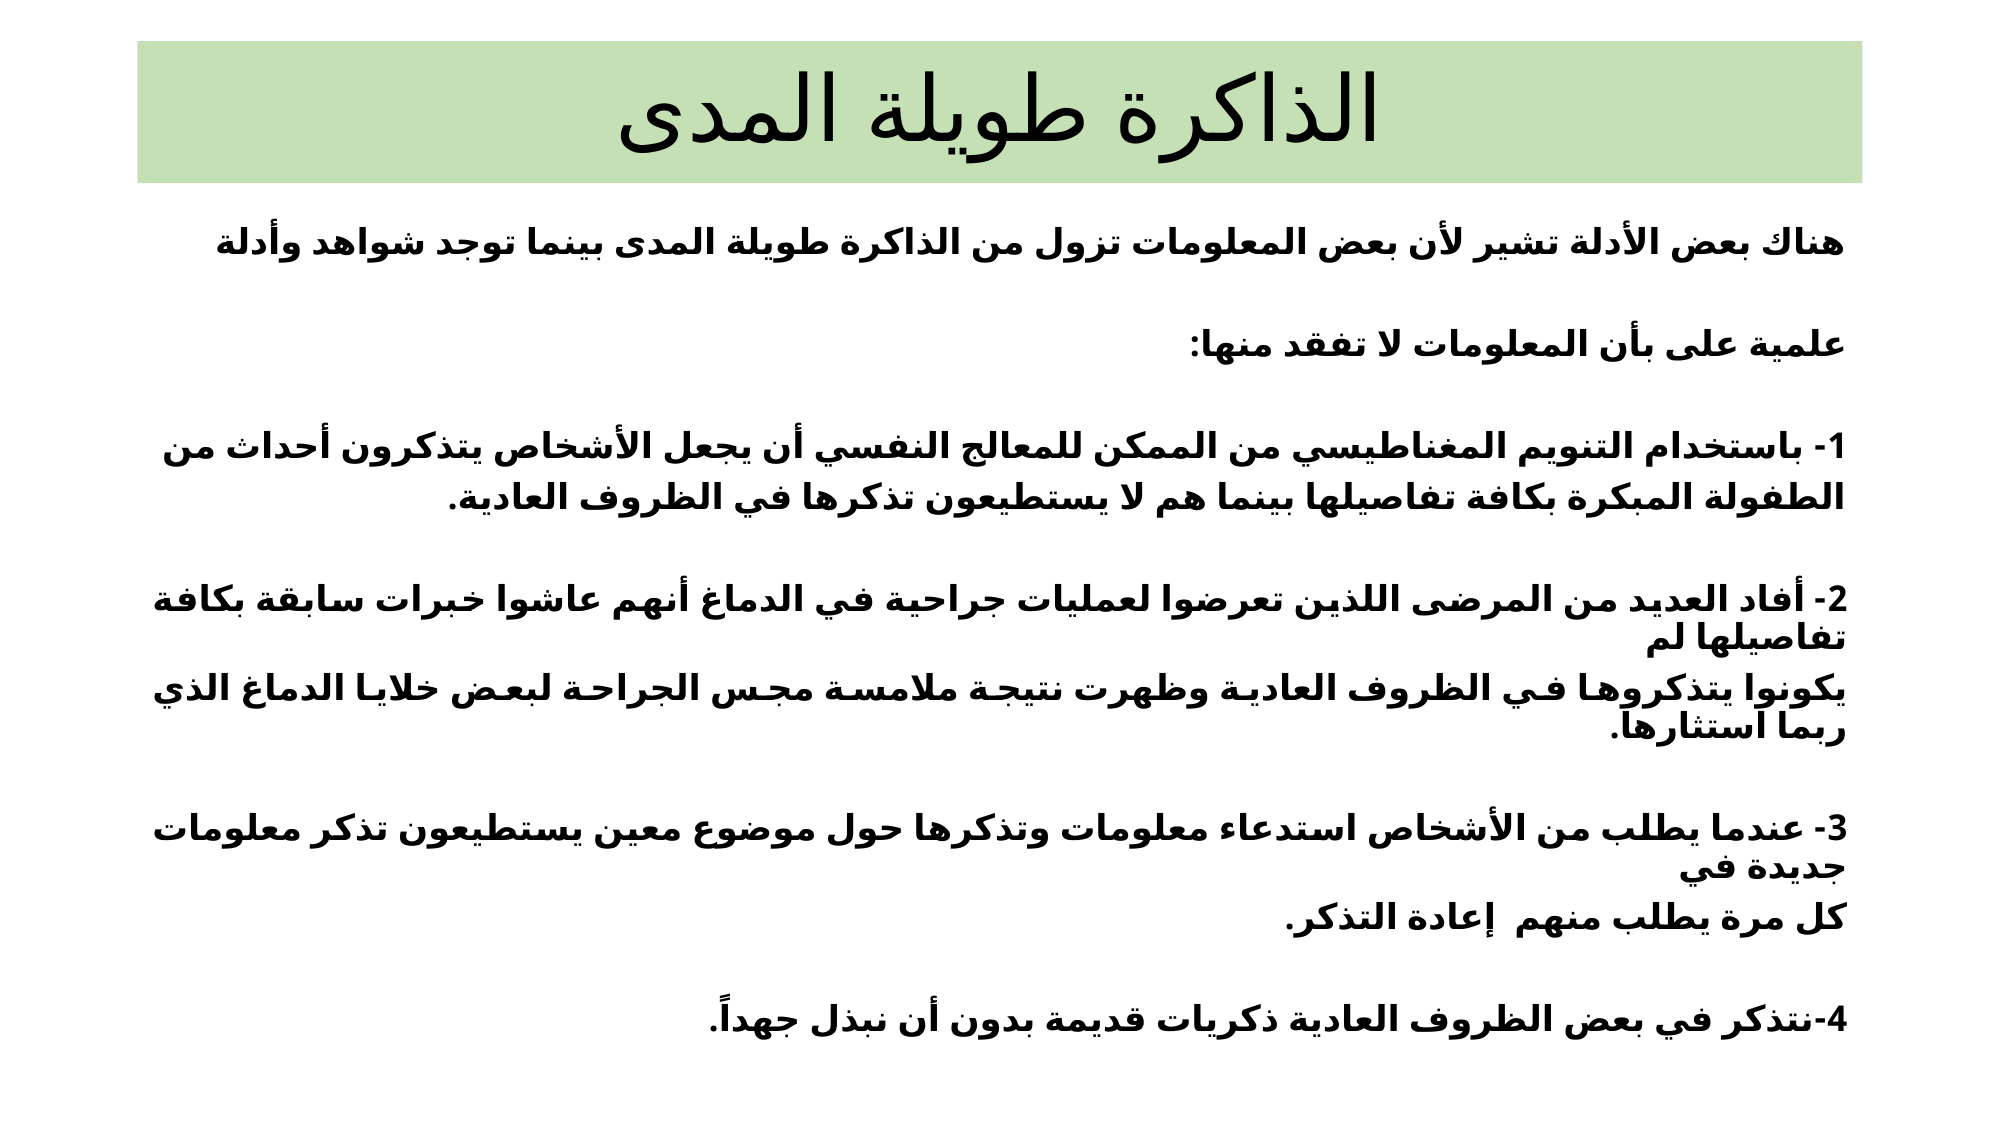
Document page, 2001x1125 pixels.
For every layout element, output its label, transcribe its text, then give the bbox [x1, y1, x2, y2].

title الذاكرة طويلة المدى [137, 41, 1863, 184]
list هناك بعض الأدلة تشير لأن بعض المعلومات تزول من الذاكرة طويلة المدى بينما توجد شواهد وأدلة علمية على بأن المعلومات لا تفقد منها: 1- باستخدام التنويم المغناطيسي من الممكن للمعالج النفسي أن يجعل الأشخاص يتذكرون أحداث من الطفولة المبكرة بكافة تفاصيلها بينما هم لا يستطيعون تذكرها في الظروف العادية. 2- أفاد العديد من المرضى اللذين تعرضوا لعمليات جراحية في الدماغ أنهم عاشوا خبرات سابقة بكافة تفاصيلها لم يكونوا يتذكروها في الظروف العادية وظهرت نتيجة ملامسة مجس الجراحة لبعض خلايا الدماغ الذي ربما استثارها. 3- عندما يطلب من الأشخاص استدعاء معلومات وتذكرها حول موضوع معين يستطيعون تذكر معلومات جديدة في كل مرة يطلب منهم إعادة التذكر. 4-نتذكر في بعض الظروف العادية ذكريات قديمة بدون أن نبذل جهداً. [137, 216, 1863, 1089]
